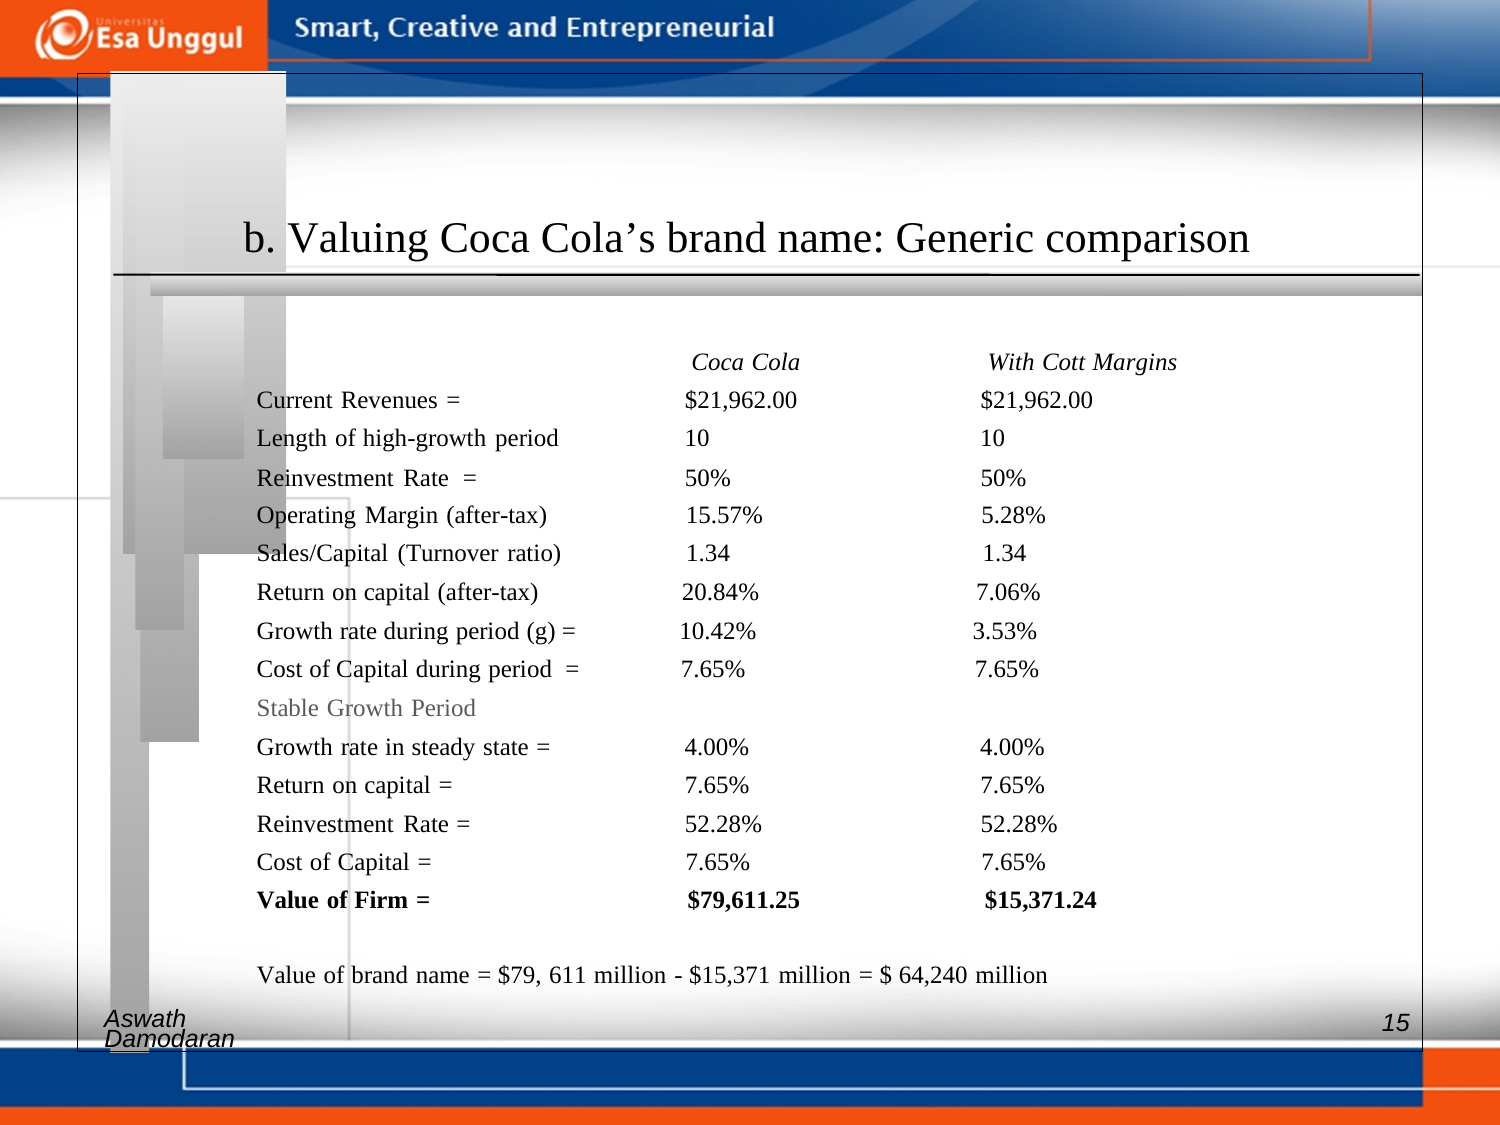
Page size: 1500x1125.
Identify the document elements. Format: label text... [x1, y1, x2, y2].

text_box b. Valuing Coca Cola’s brand name: Generic comparison Coca Cola With Cott Margins Current Revenues = $21,962.00 $21,962.00 Length of high-growth period 10 10 Reinvestment Rate = 50% 50% Operating Margin (after-tax) 15.57% 5.28% Sales/Capital (Turnover ratio) 1.34 1.34 Return on capital (after-tax) 20.84% 7.06% Growth rate during period (g) = 10.42% 3.53% Cost of Capital during period = 7.65% 7.65% Stable Growth Period Growth rate in steady state = 4.00% 4.00% Return on capital = 7.65% 7.65% Reinvestment Rate = 52.28% 52.28% Cost of Capital = 7.65% 7.65% Value of Firm = $79,611.25 $15,371.24 Value of brand name = $79, 611 million - $15,371 million = $ 64,240 million Aswath [77, 73, 1423, 1052]
picture [0, 0, 1500, 1125]
